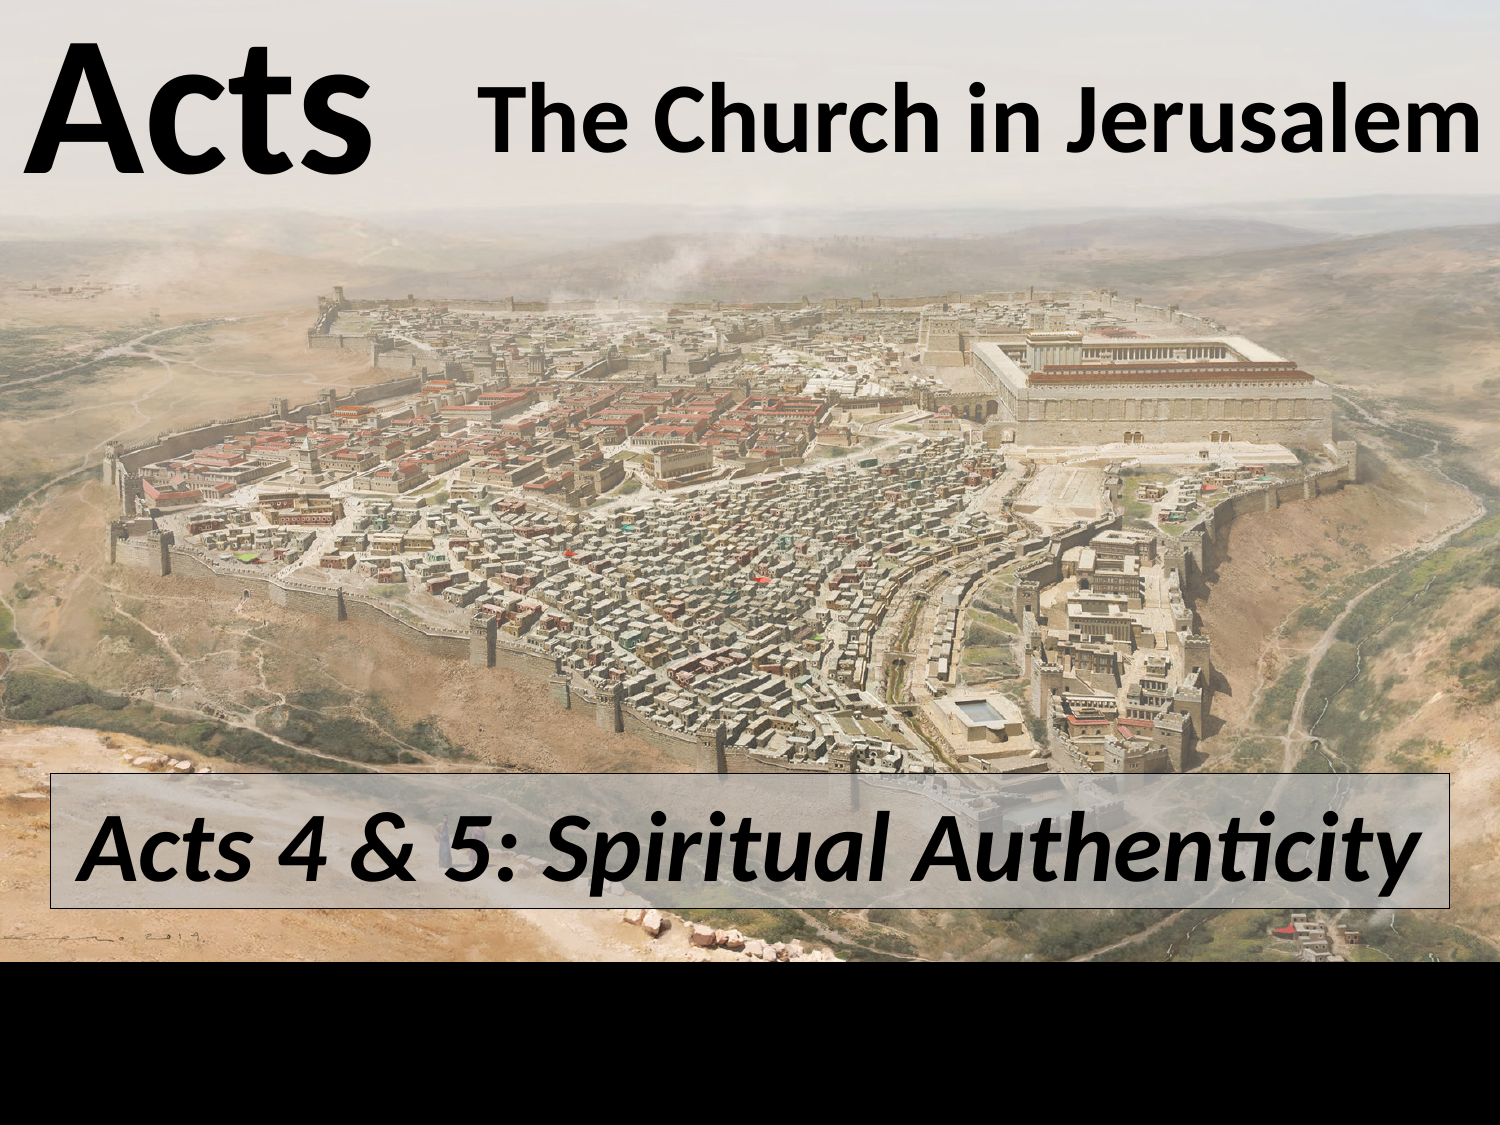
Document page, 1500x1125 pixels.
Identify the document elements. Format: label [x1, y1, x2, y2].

list [0, 0, 1500, 962]
